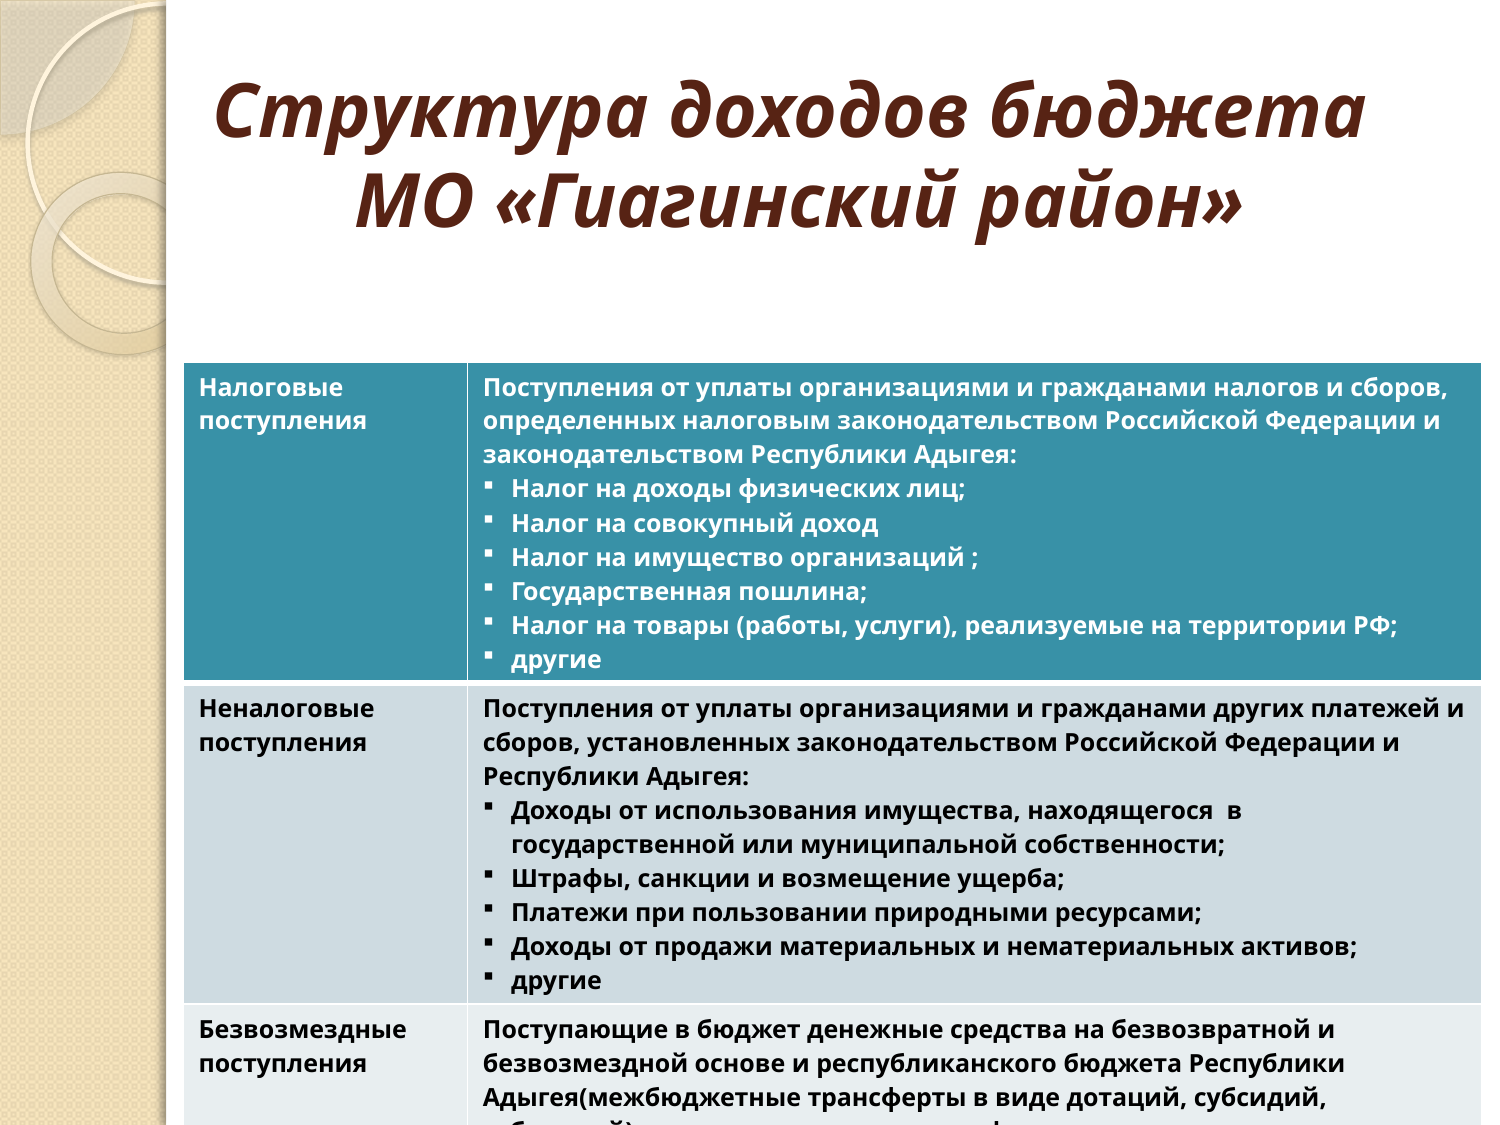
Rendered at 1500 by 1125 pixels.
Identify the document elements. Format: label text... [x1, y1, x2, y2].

table_header Налоговые поступления [184, 363, 467, 680]
title Структура доходов бюджета МО «Гиагинский район» [99, 90, 1500, 215]
table_header Поступления от уплаты организациями и гражданами налогов и сборов, определенных налоговым законодательством Российской Федерации и законодательством Республики Адыгея: Налог на доходы физических лиц; Налог на совокупный доход Налог на имущество организаций ; Государственная пошлина; Налог на товары (работы, услуги), реализуемые на территории РФ; другие [468, 363, 1481, 680]
table_cell Поступления от уплаты организациями и гражданами других платежей и сборов, установленных законодательством Российской Федерации и Республики Адыгея: Доходы от использования имущества, находящегося в государственной или муниципальной собственности; Штрафы, санкции и возмещение ущерба; Платежи при пользовании природными ресурсами; Доходы от продажи материальных и нематериальных активов; другие [468, 686, 1481, 1003]
table_cell Безвозмездные поступления [184, 1005, 467, 1125]
table_cell Поступающие в бюджет денежные средства на безвозвратной и безвозмездной основе и республиканского бюджета Республики Адыгея(межбюджетные трансферты в виде дотаций, субсидий, субвенций), а также перечисления от физических и юридических лиц [468, 1005, 1481, 1125]
table_cell Неналоговые поступления [184, 686, 467, 1003]
